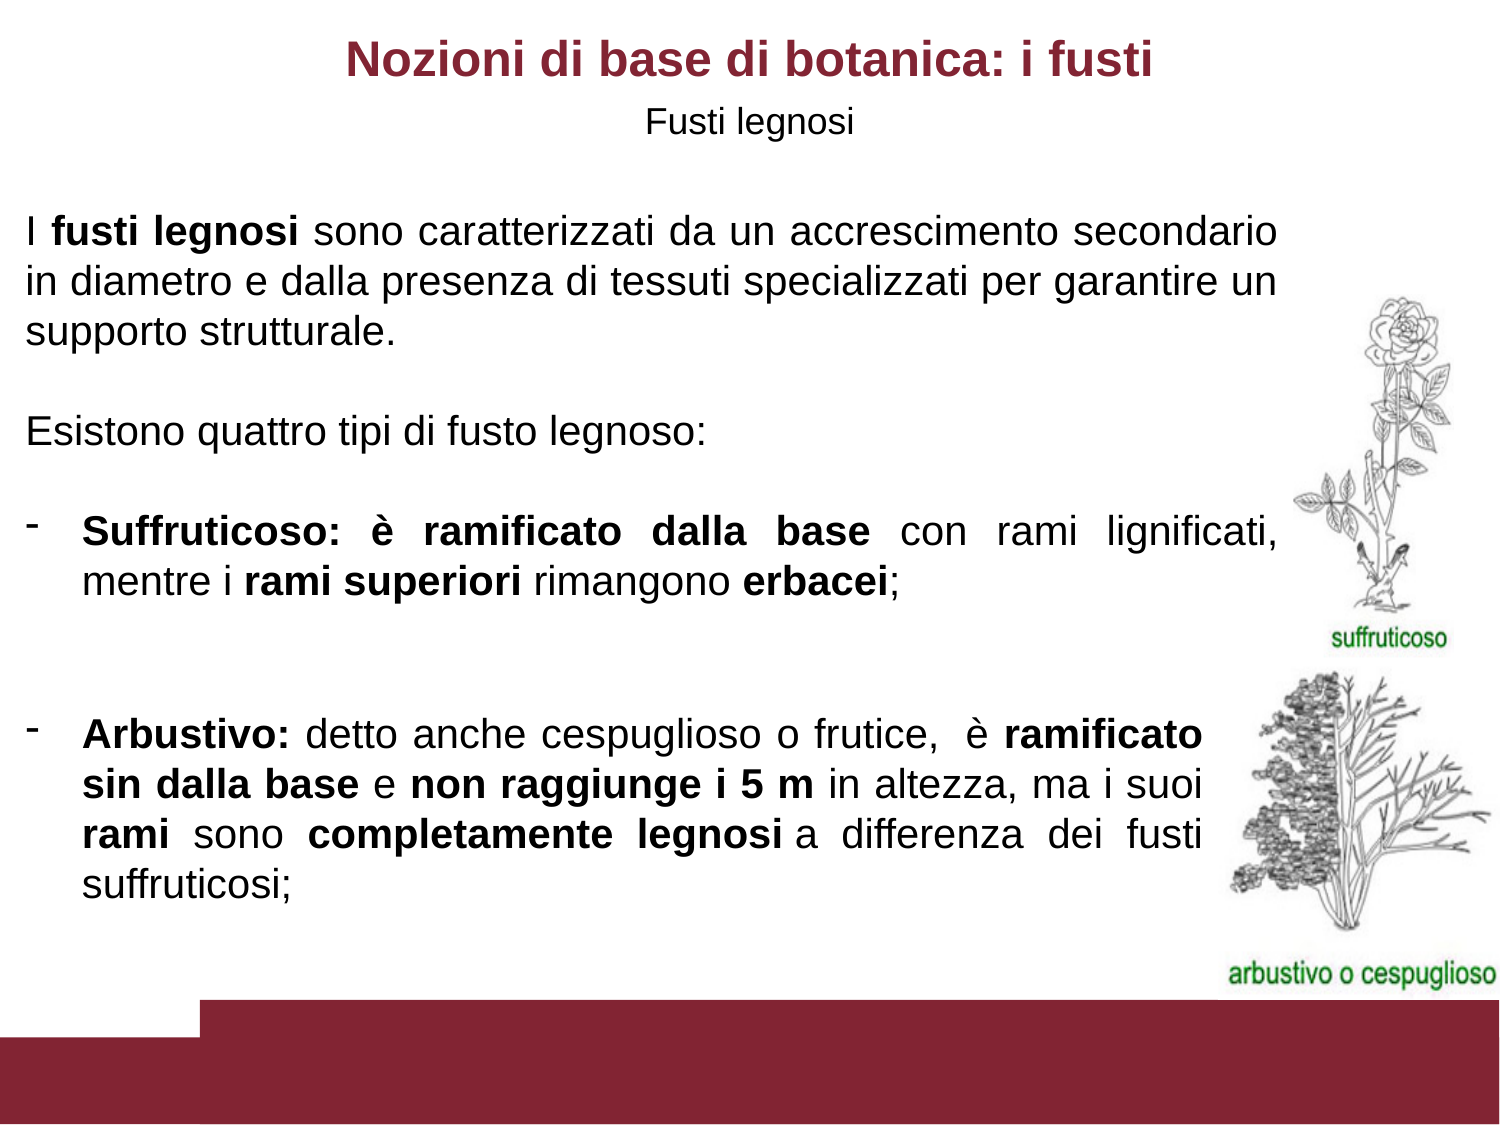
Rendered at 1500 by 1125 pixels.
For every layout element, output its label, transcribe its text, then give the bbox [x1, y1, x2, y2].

text_box Arbustivo: detto anche cespuglioso o frutice, è ramificato sin dalla base e non raggiunge i 5 m in altezza, ma i suoi rami sono completamente legnosi a differenza dei fusti suffruticosi; [10, 699, 1212, 915]
text_box I fusti legnosi sono caratterizzati da un accrescimento secondario in diametro e dalla presenza di tessuti specializzati per garantire un supporto strutturale. Esistono quattro tipi di fusto legnoso: Suffruticoso: è ramificato dalla base con rami lignificati, mentre i rami superiori rimangono erbacei; [10, 196, 1294, 612]
text_box Fusti legnosi [630, 89, 870, 150]
text_box Nozioni di base di botanica: i fusti [295, 19, 1205, 90]
picture [1217, 294, 1500, 1000]
